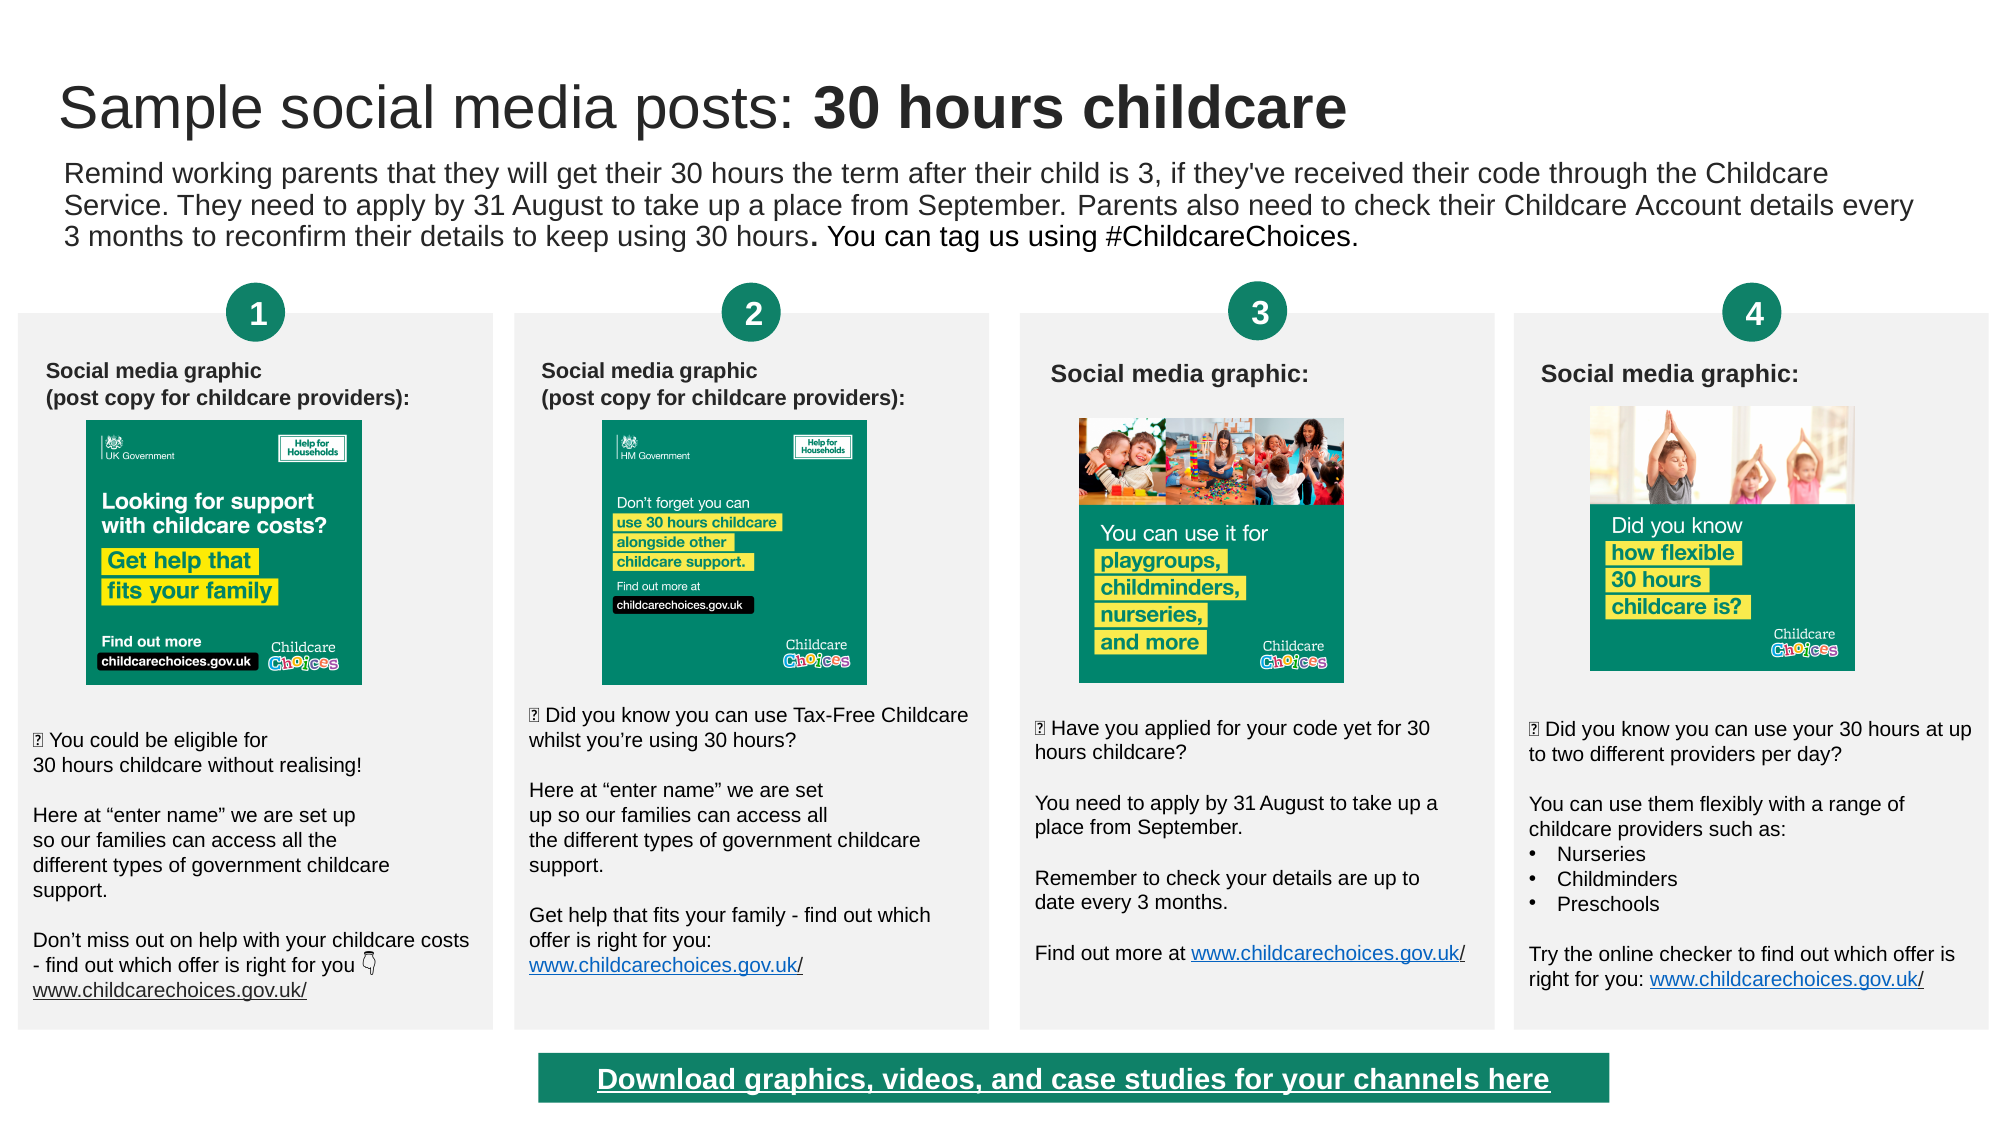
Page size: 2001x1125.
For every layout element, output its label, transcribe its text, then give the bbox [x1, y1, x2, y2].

picture [1590, 406, 1855, 671]
text_box Download graphics, videos, and case studies for your channels here [538, 1052, 1610, 1103]
picture [602, 420, 867, 685]
text_box 3 [1227, 280, 1289, 342]
text_box Social media graphic (post copy for childcare providers): [526, 349, 977, 417]
text_box 📢 Have you applied for your code yet for 30 hours childcare? You need to apply by 31 August to take up a place from September. Remember to check your details are up to date every 3 months. Find out more at www.childcarechoices.gov.uk/ [1019, 313, 1495, 1030]
text_box 1 [224, 281, 287, 343]
list Remind working parents that they will get their 30 hours the term after their child is 3, if they've received their code through the Childcare Service. They need to apply by 31 August to take up a place from September. Parents also need to check their Childcare Account details every 3 months to reconfirm their details to keep using 30 hours. You can tag us using #ChildcareChoices. [48, 150, 1952, 274]
title Sample social media posts: 30 hours childcare [0, 0, 1797, 218]
text_box 📢 Did you know you can use Tax-Free Childcare whilst you’re using 30 hours? Here at “enter name” we are set up so our families can access all the different types of government childcare support. Get help that fits your family - find out which offer is right for you: www.childcarechoices.gov.uk/ [514, 313, 990, 1030]
text_box Social media graphic: [1526, 349, 1977, 395]
picture [86, 420, 362, 685]
text_box 📢 You could be eligible for 30 hours childcare without realising! Here at “enter name” we are set up so our families can access all the different types of government childcare support. Don’t miss out on help with your childcare costs - find out which offer is right for you 👇 www.childcarechoices.gov.uk/ [17, 313, 493, 1030]
text_box Social media graphic: [1035, 349, 1446, 395]
text_box 4 [1721, 281, 1783, 343]
picture [1079, 418, 1344, 683]
text_box 2 [720, 281, 782, 343]
text_box 📢 Did you know you can use your 30 hours at up to two different providers per day? You can use them flexibly with a range of childcare providers such as: Nurseries Childminders Preschools Try the online checker to find out which offer is right for you: www.childcarechoices.gov.uk/ [1513, 313, 1989, 1030]
text_box Social media graphic (post copy for childcare providers): [31, 349, 482, 417]
